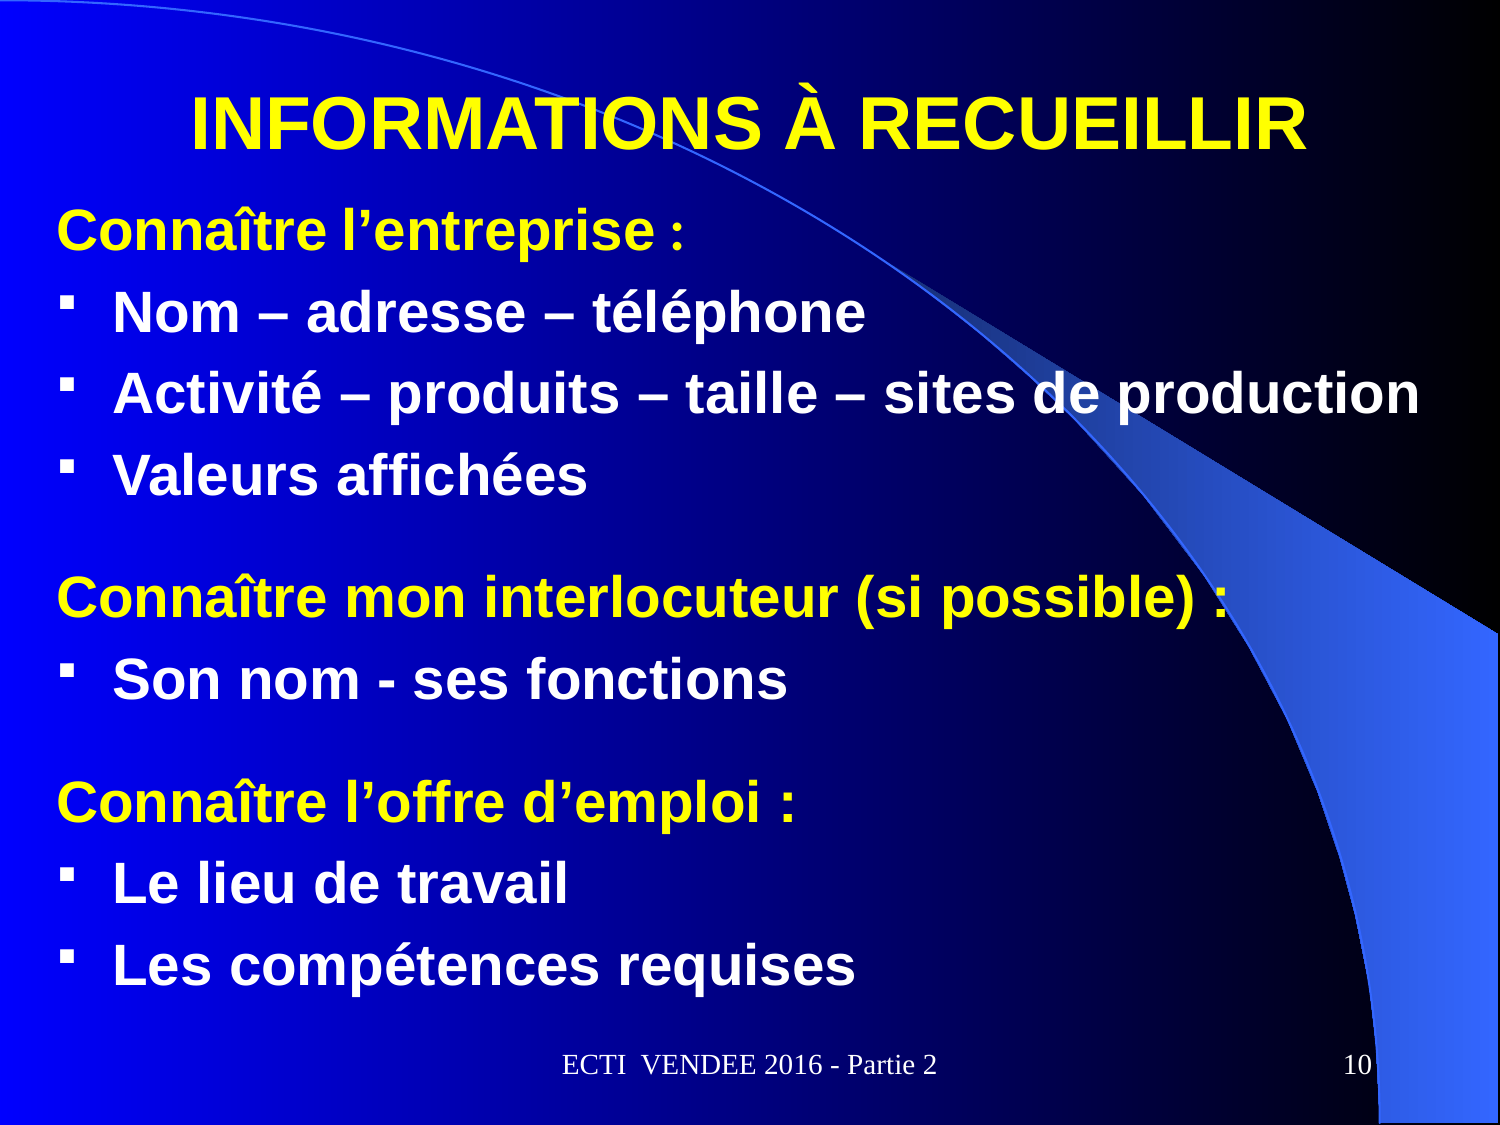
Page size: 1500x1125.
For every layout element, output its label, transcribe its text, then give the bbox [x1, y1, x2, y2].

list Connaître l’entreprise : Nom – adresse – téléphone Activité – produits – taille – sites de production Valeurs affichées Connaître mon interlocuteur (si possible) : Son nom - ses fonctions Connaître l’offre d’emploi : Le lieu de travail Les compétences requises [41, 184, 1471, 1071]
title Informations à recueillir [112, 30, 1388, 184]
footer ECTI VENDEE 2016 - Partie 2 [512, 1024, 988, 1101]
slide_number 10 [1074, 1024, 1388, 1101]
